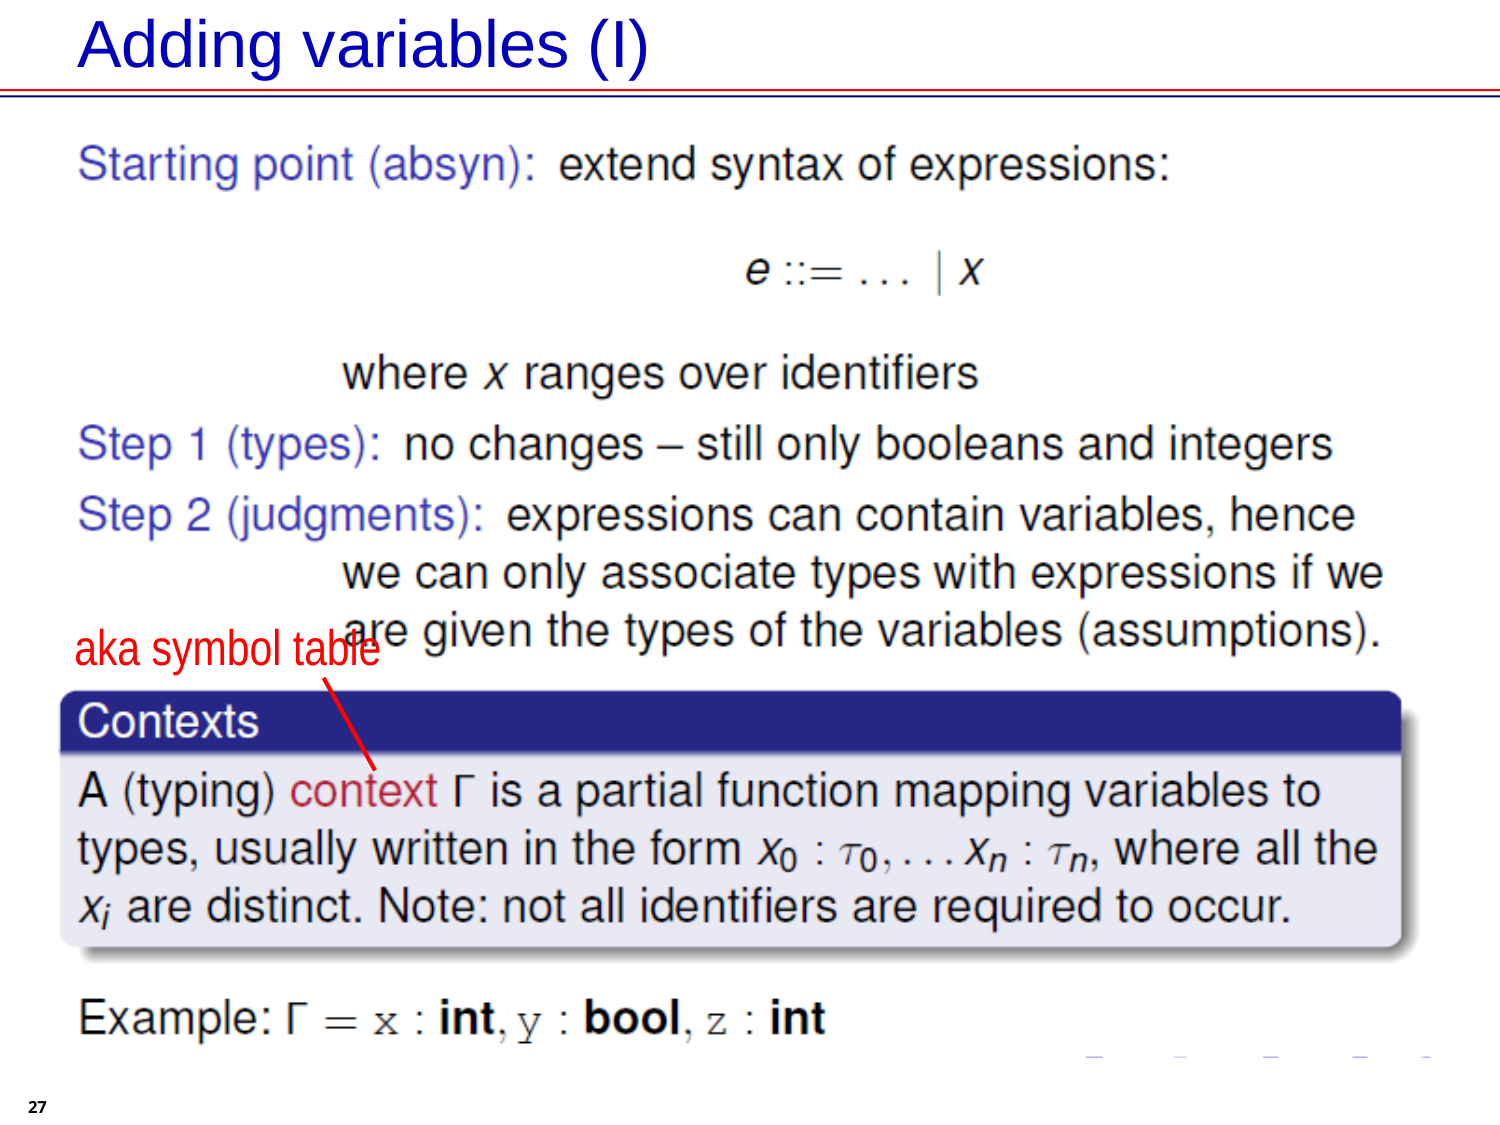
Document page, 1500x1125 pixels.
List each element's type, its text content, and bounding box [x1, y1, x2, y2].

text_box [323, 677, 376, 771]
picture [28, 129, 1444, 1058]
title Adding variables (I) [62, 0, 1444, 82]
slide_number 27 [0, 1089, 63, 1125]
